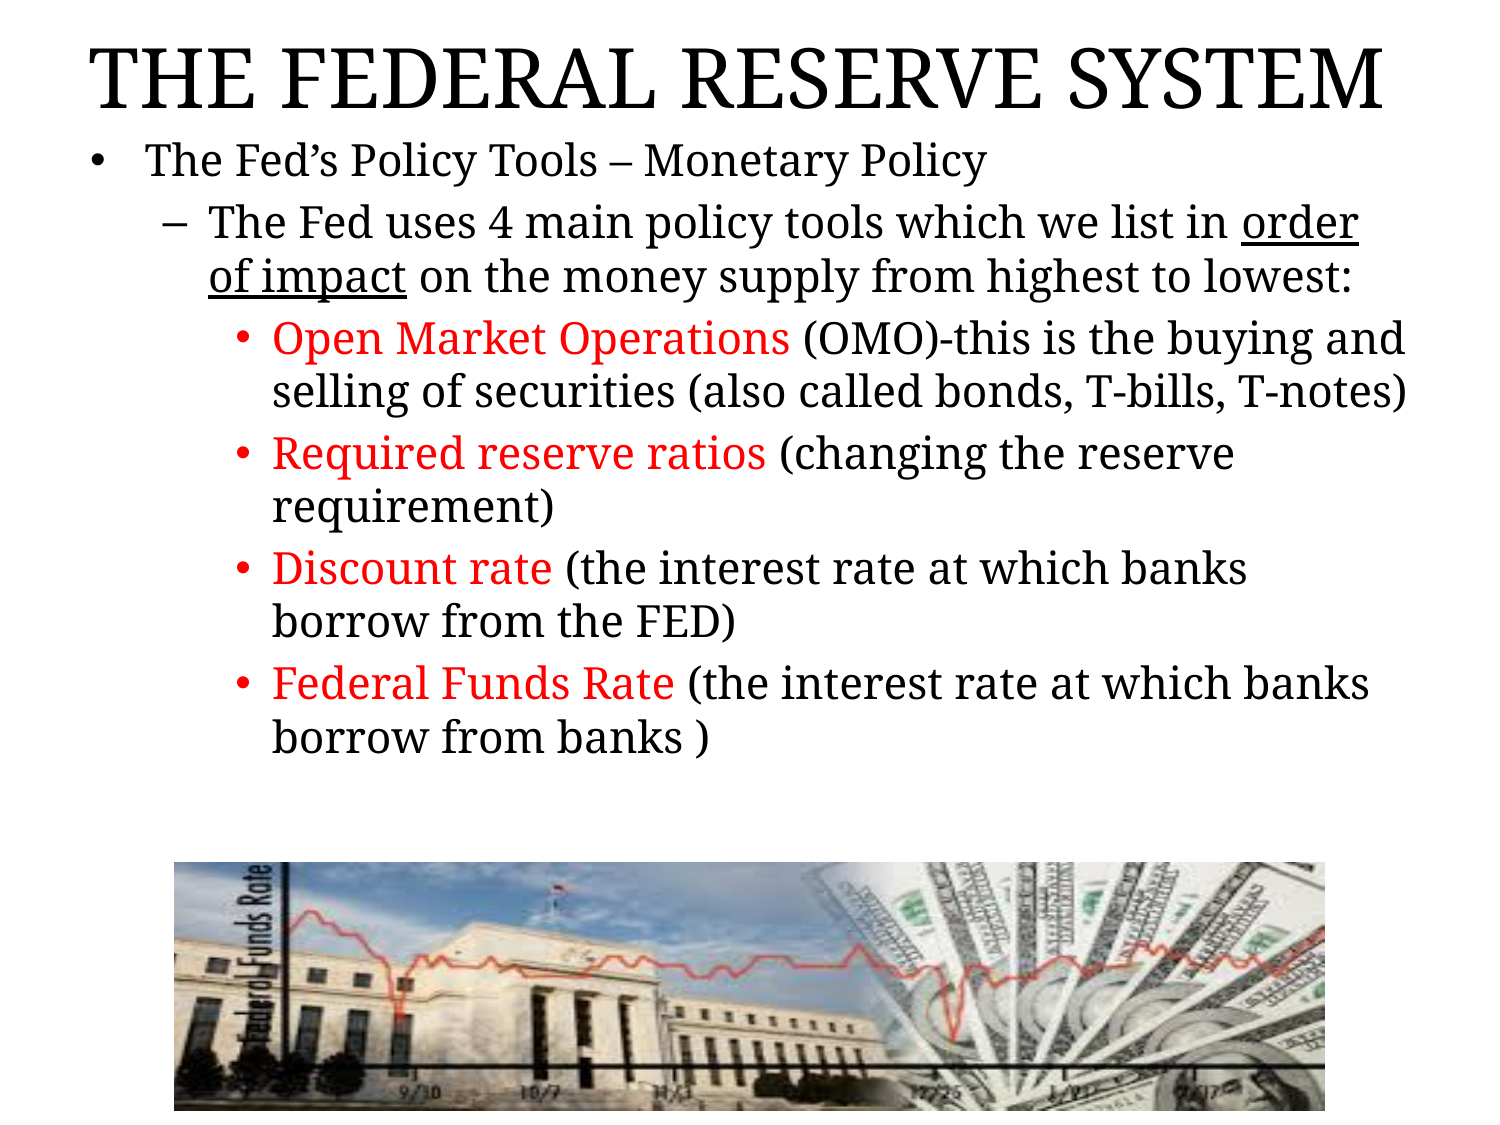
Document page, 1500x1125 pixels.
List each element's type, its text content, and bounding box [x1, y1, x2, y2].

list The Fed’s Policy Tools – Monetary Policy The Fed uses 4 main policy tools which we list in order of impact on the money supply from highest to lowest: Open Market Operations (OMO)-this is the buying and selling of securities (also called bonds, T-bills, T-notes) Required reserve ratios (changing the reserve requirement) Discount rate (the interest rate at which banks borrow from the FED) Federal Funds Rate (the interest rate at which banks borrow from banks ) [75, 125, 1425, 825]
picture [174, 862, 1326, 1112]
title THE FEDERAL RESERVE SYSTEM [62, 12, 1413, 138]
